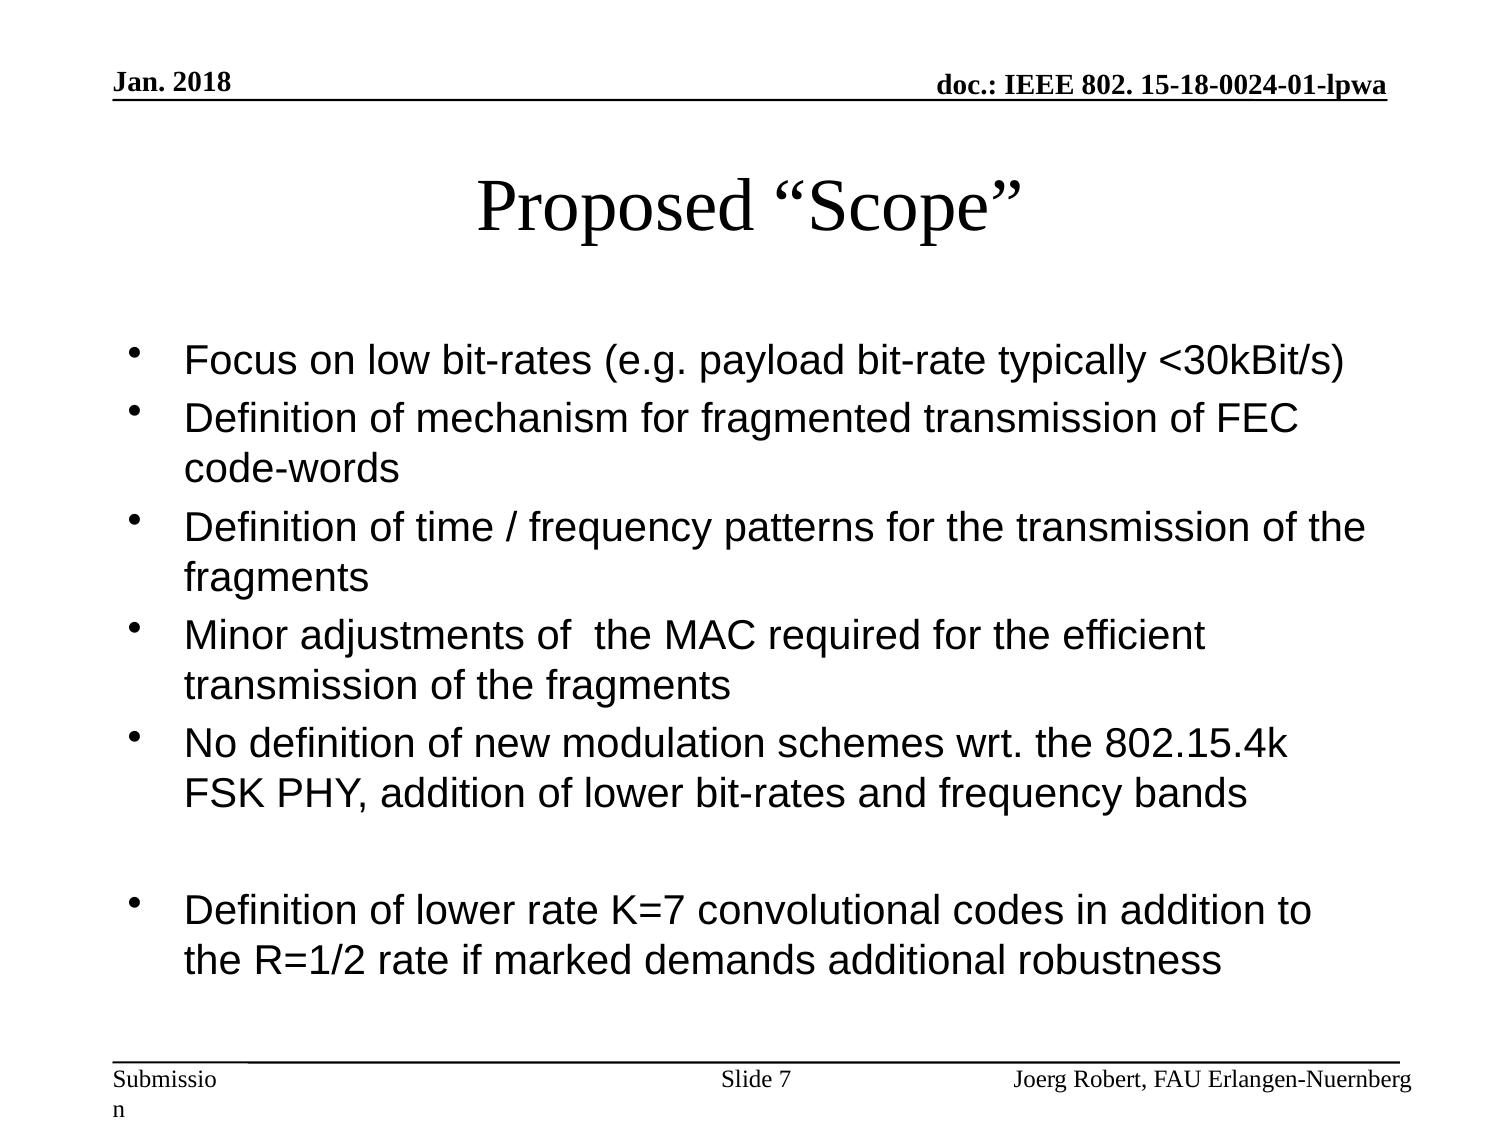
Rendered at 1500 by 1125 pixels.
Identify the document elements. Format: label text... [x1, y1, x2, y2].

slide_number Slide 7 [712, 1062, 800, 1093]
list Focus on low bit-rates (e.g. payload bit-rate typically <30kBit/s) Definition of mechanism for fragmented transmission of FEC code-words Definition of time / frequency patterns for the transmission of the fragments Minor adjustments of the MAC required for the efficient transmission of the fragments No definition of new modulation schemes wrt. the 802.15.4k FSK PHY, addition of lower bit-rates and frequency bands Definition of lower rate K=7 convolutional codes in addition to the R=1/2 rate if marked demands additional robustness [112, 324, 1388, 1000]
footer Joerg Robert, FAU Erlangen-Nuernberg [900, 1062, 1413, 1093]
title Proposed “Scope” [112, 112, 1388, 288]
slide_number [112, 62, 375, 98]
